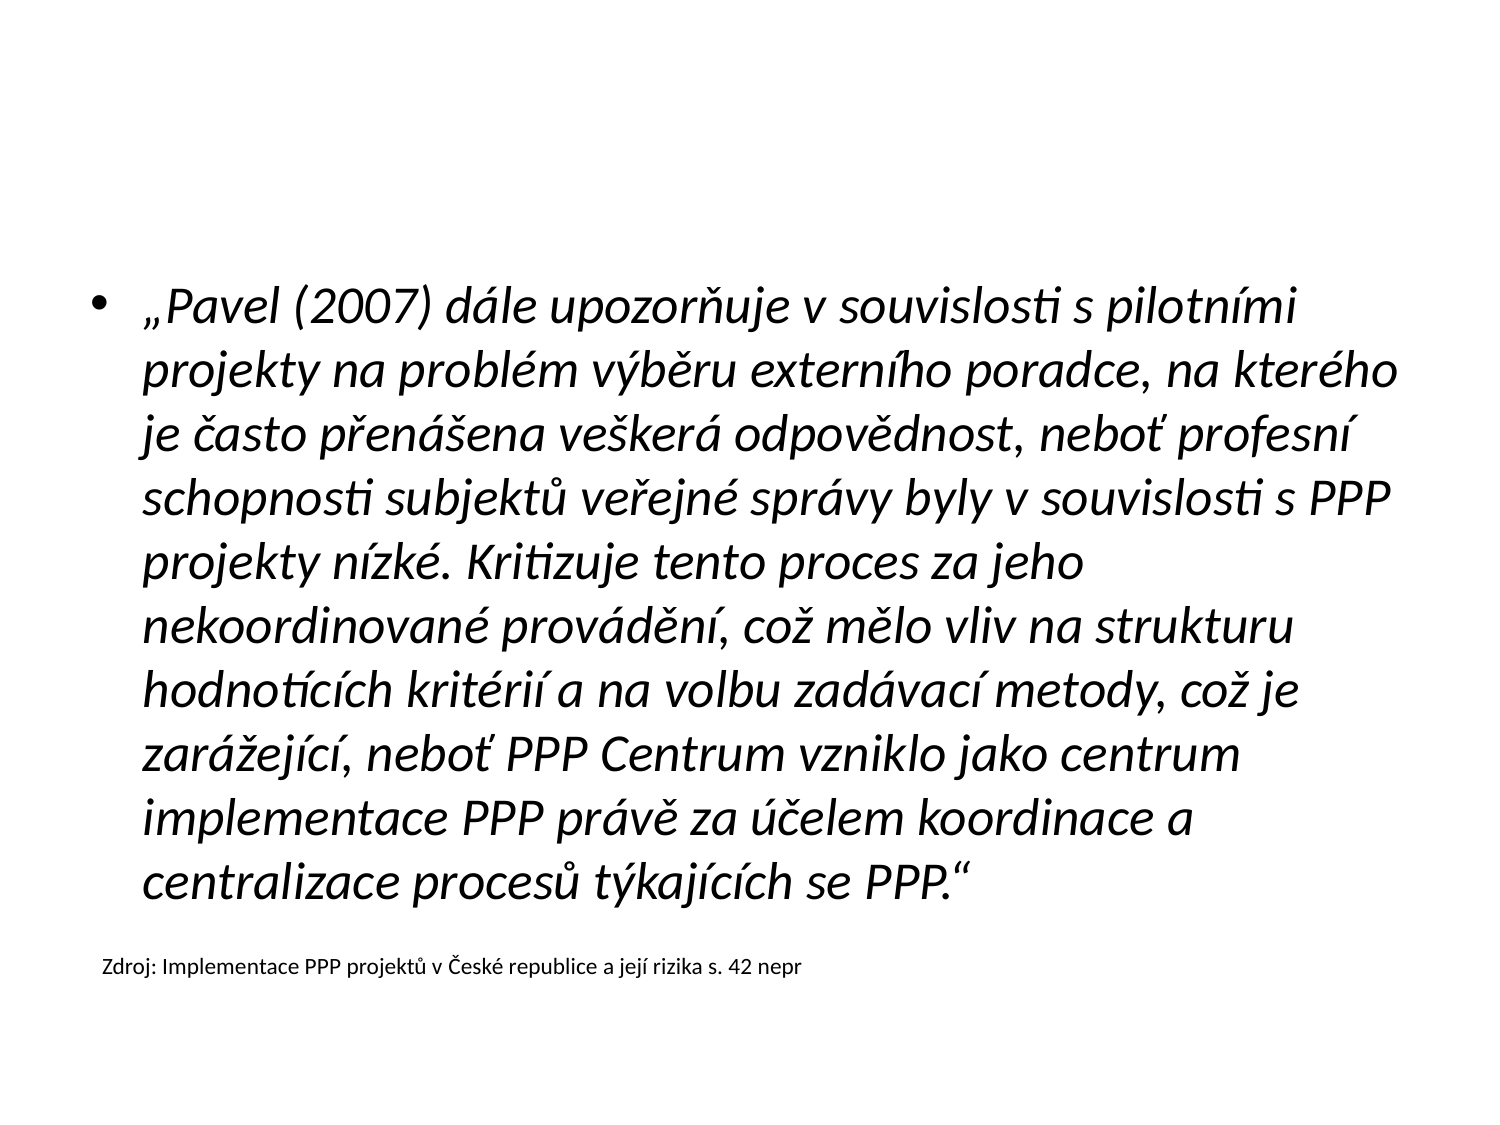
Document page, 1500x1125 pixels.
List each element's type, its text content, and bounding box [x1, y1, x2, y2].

list „Pavel (2007) dále upozorňuje v souvislosti s pilotními projekty na problém výběru externího poradce, na kterého je často přenášena veškerá odpovědnost, neboť profesní schopnosti subjektů veřejné správy byly v souvislosti s PPP projekty nízké. Kritizuje tento proces za jeho nekoordinované provádění, což mělo vliv na strukturu hodnotících kritérií a na volbu zadávací metody, což je zarážející, neboť PPP Centrum vzniklo jako centrum implementace PPP právě za účelem koordinace a centralizace procesů týkajících se PPP.“ Zdroj: Implementace PPP projektů v České republice a její rizika s. 42 nepr [75, 262, 1425, 1005]
